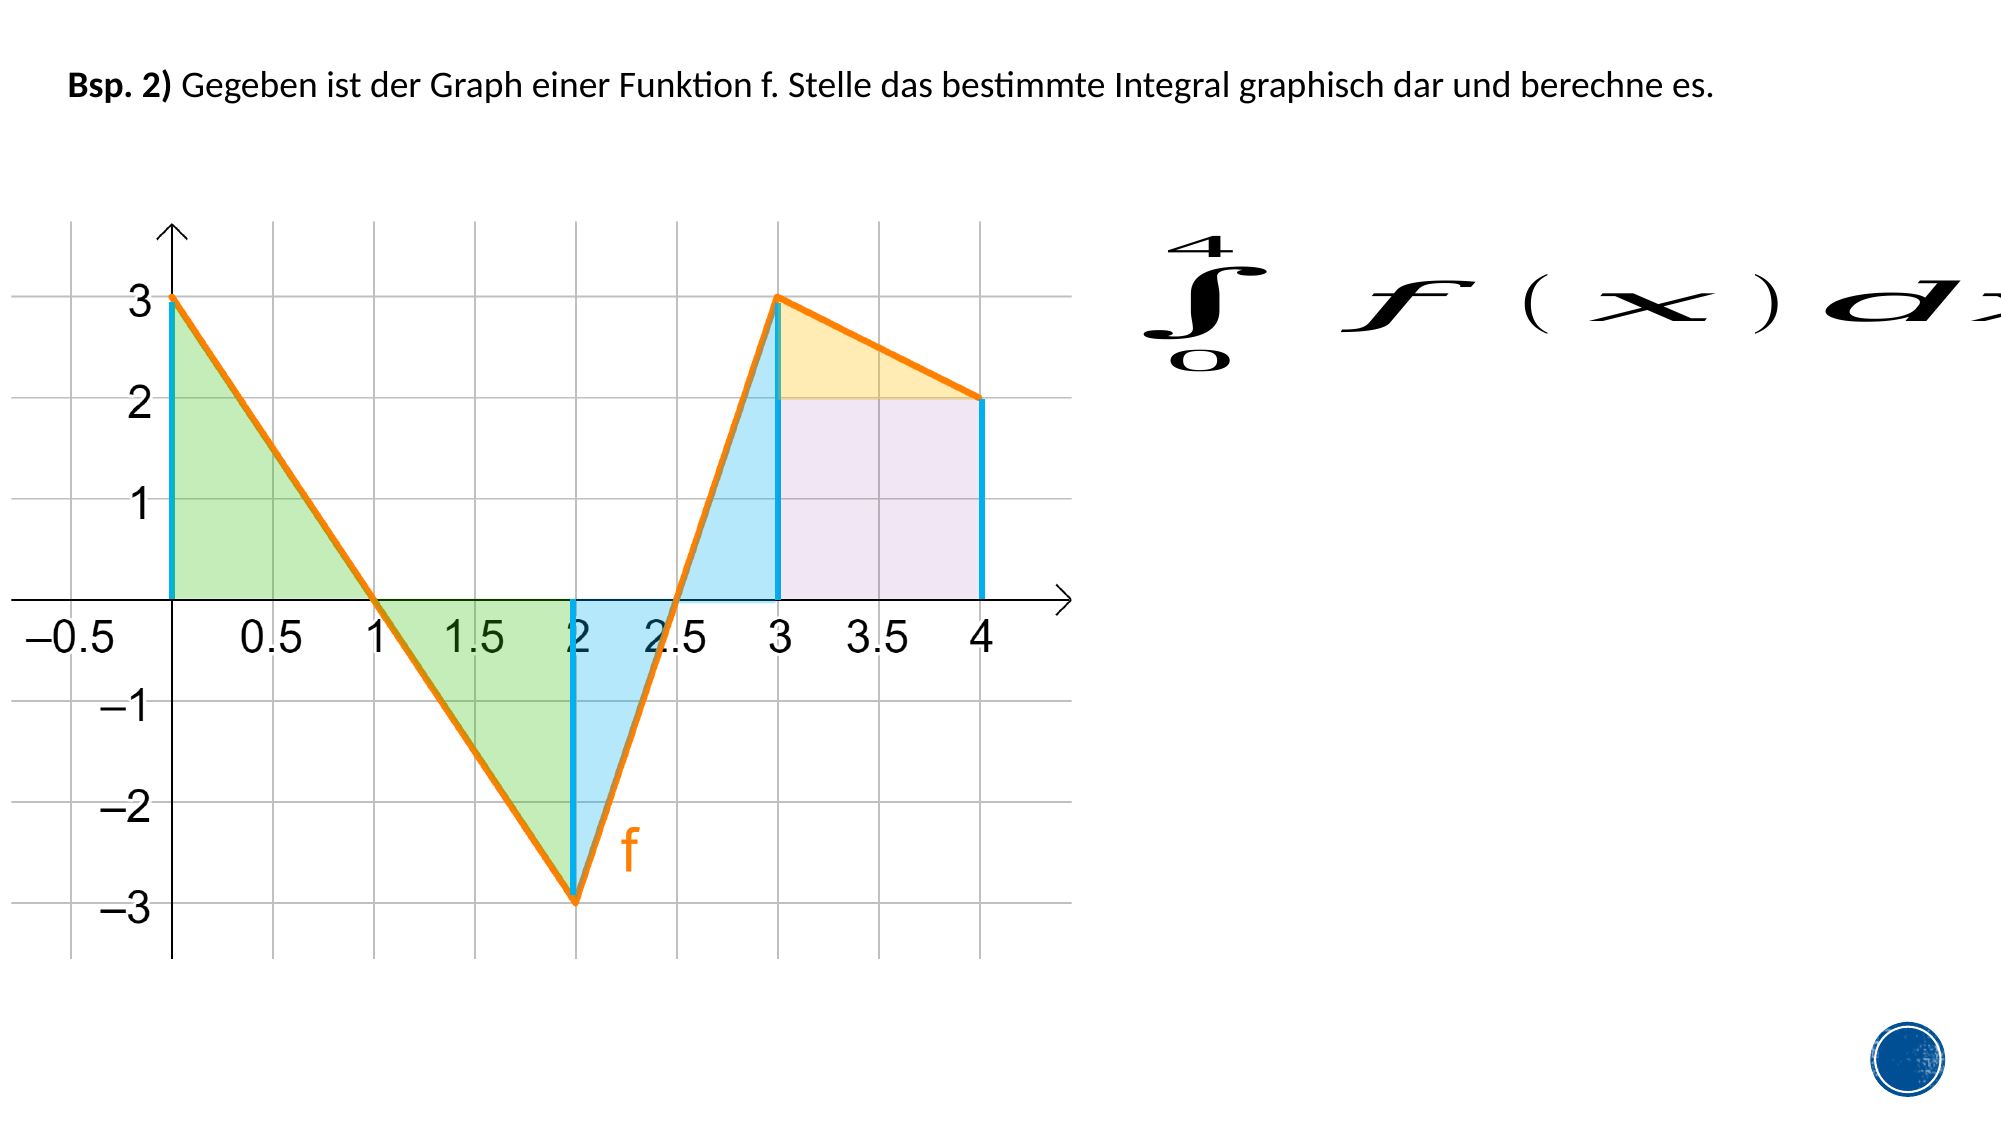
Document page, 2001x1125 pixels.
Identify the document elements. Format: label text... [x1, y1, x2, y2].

text_box Bsp. 2) Gegeben ist der Graph einer Funktion f. Stelle das bestimmte Integral graphisch dar und berechne es. [52, 49, 1823, 113]
picture [11, 221, 1072, 959]
